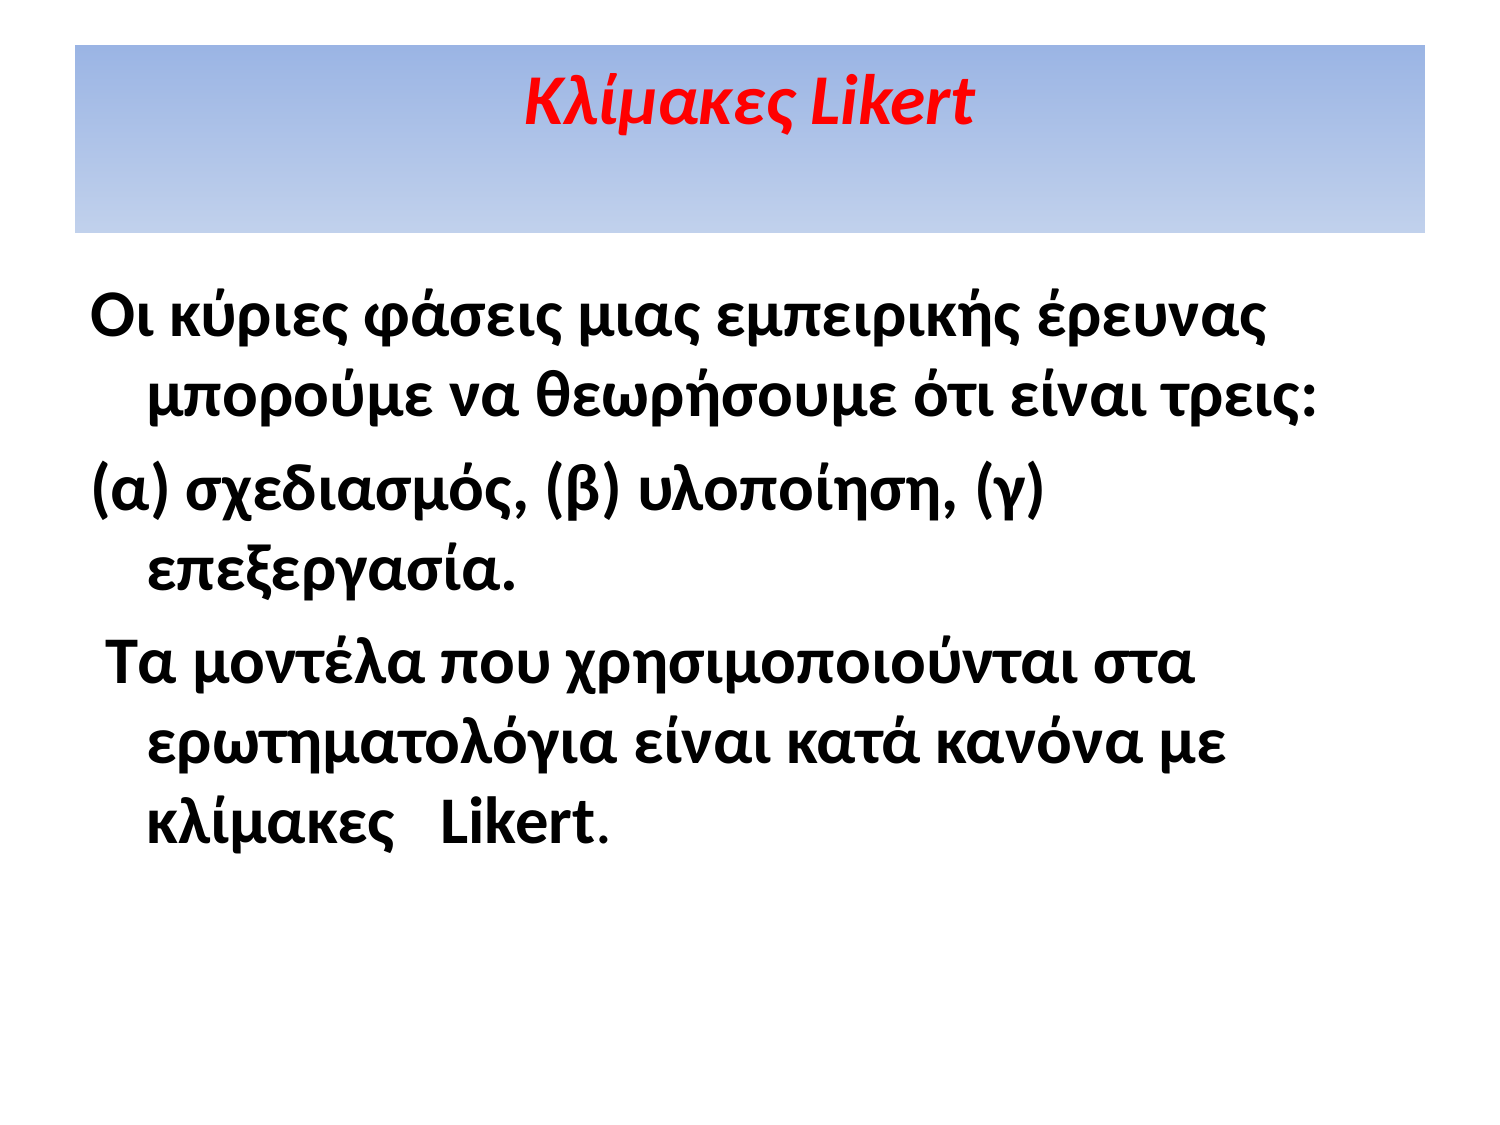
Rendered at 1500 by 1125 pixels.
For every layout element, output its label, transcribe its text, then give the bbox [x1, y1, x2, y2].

title Κλίμακες Likert [75, 45, 1425, 233]
list Οι κύριες φάσεις μιας εμπειρικής έρευνας μπορούμε να θεωρήσουμε ότι είναι τρεις: (α) σχεδιασμός, (β) υλοποίηση, (γ) επεξεργασία. Τα μοντέλα που χρησιμοποιούνται στα ερωτηματολόγια είναι κατά κανόνα με κλίμακες Likert. [75, 262, 1425, 1005]
